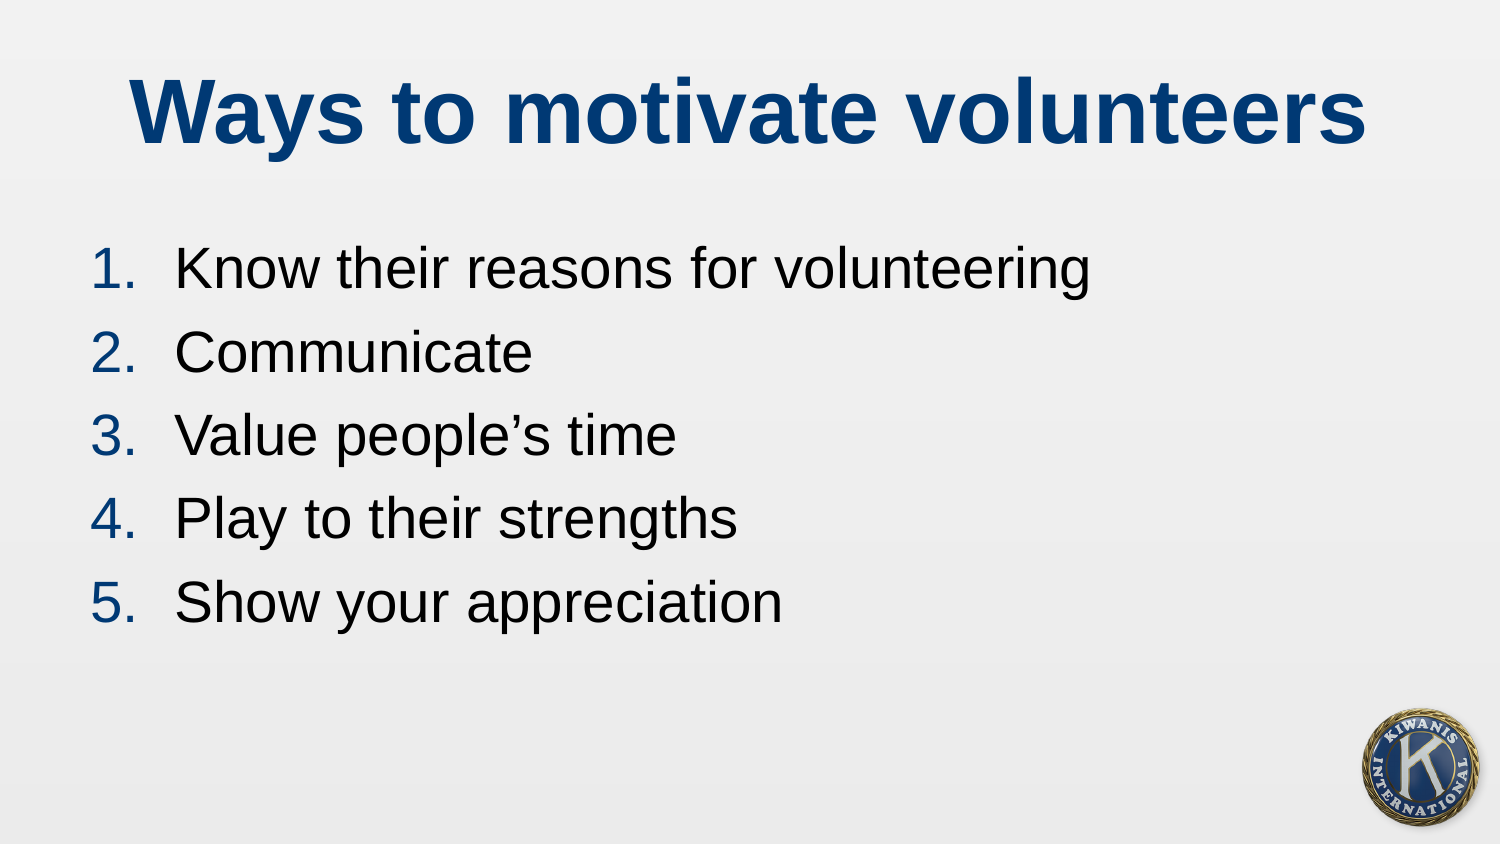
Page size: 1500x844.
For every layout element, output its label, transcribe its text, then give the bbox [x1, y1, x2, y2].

list Know their reasons for volunteering Communicate Value people’s time Play to their strengths Show your appreciation [75, 215, 1425, 697]
title Ways to motivate volunteers [0, 55, 1500, 160]
picture [1353, 699, 1488, 835]
